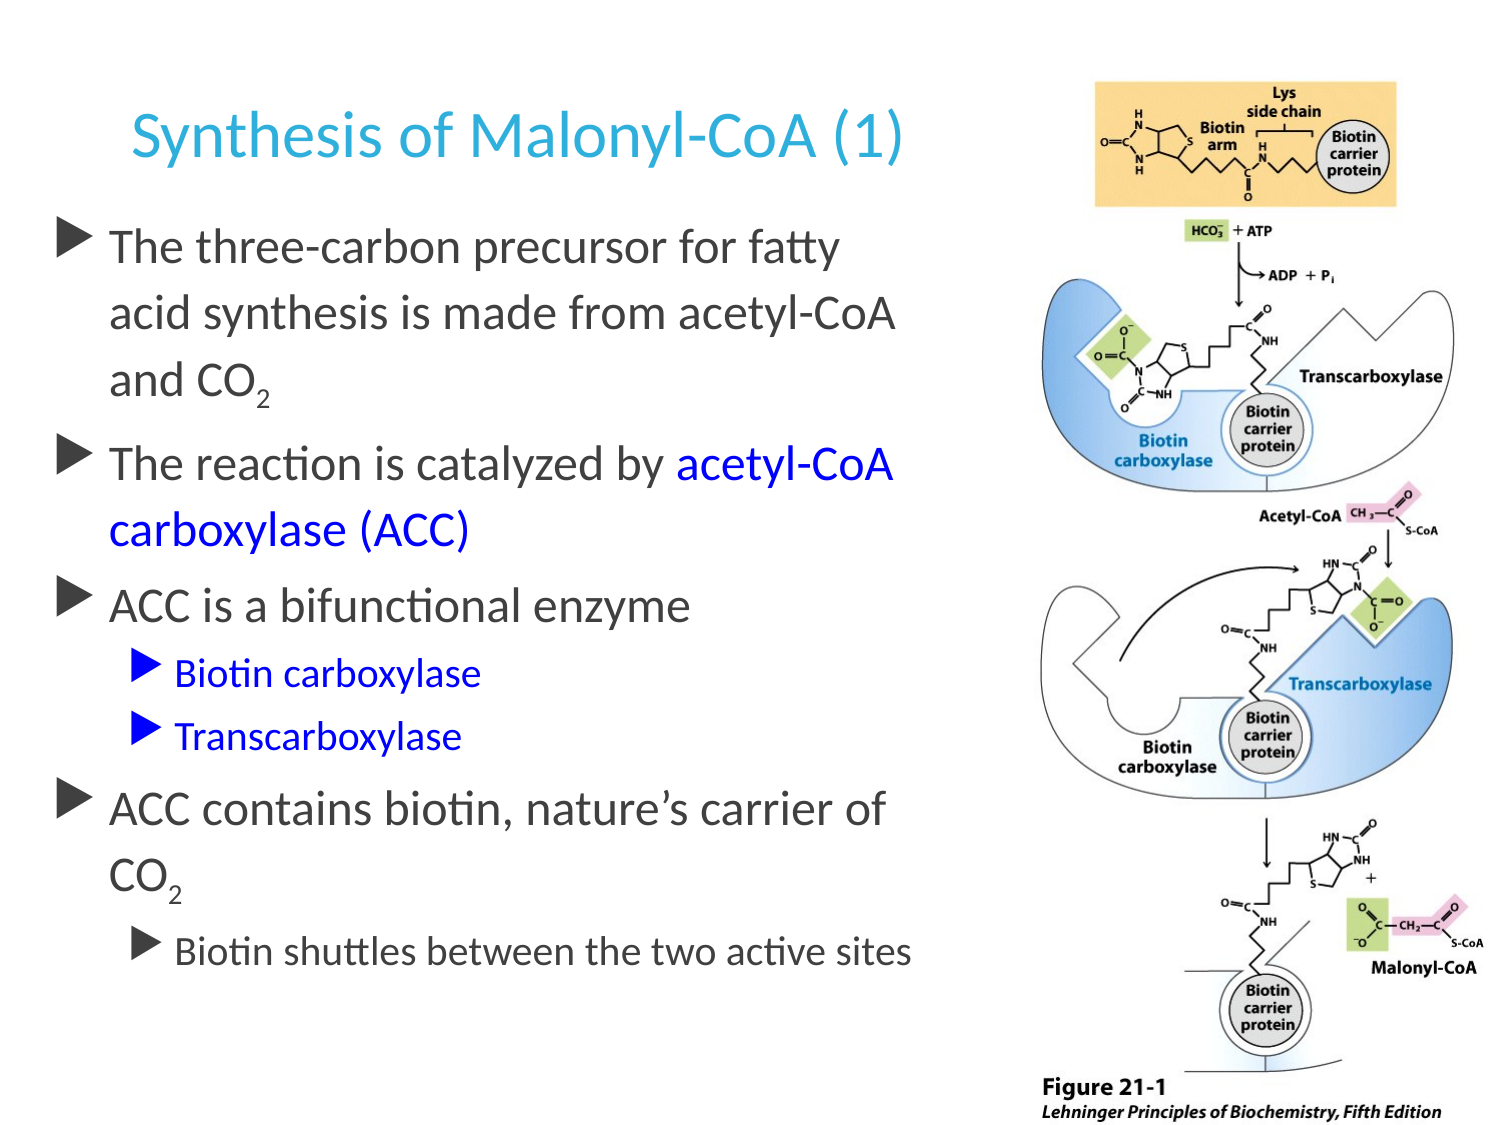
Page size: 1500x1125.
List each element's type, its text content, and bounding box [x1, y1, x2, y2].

list The three-carbon precursor for fatty acid synthesis is made from acetyl-CoA and CO2 The reaction is catalyzed by acetyl-CoA carboxylase (ACC) ACC is a bifunctional enzyme Biotin carboxylase Transcarboxylase ACC contains biotin, nature’s carrier of CO2 Biotin shuttles between the two active sites [37, 200, 950, 1050]
title Synthesis of Malonyl-CoA (1) [62, 62, 975, 200]
picture [1034, 77, 1488, 1125]
